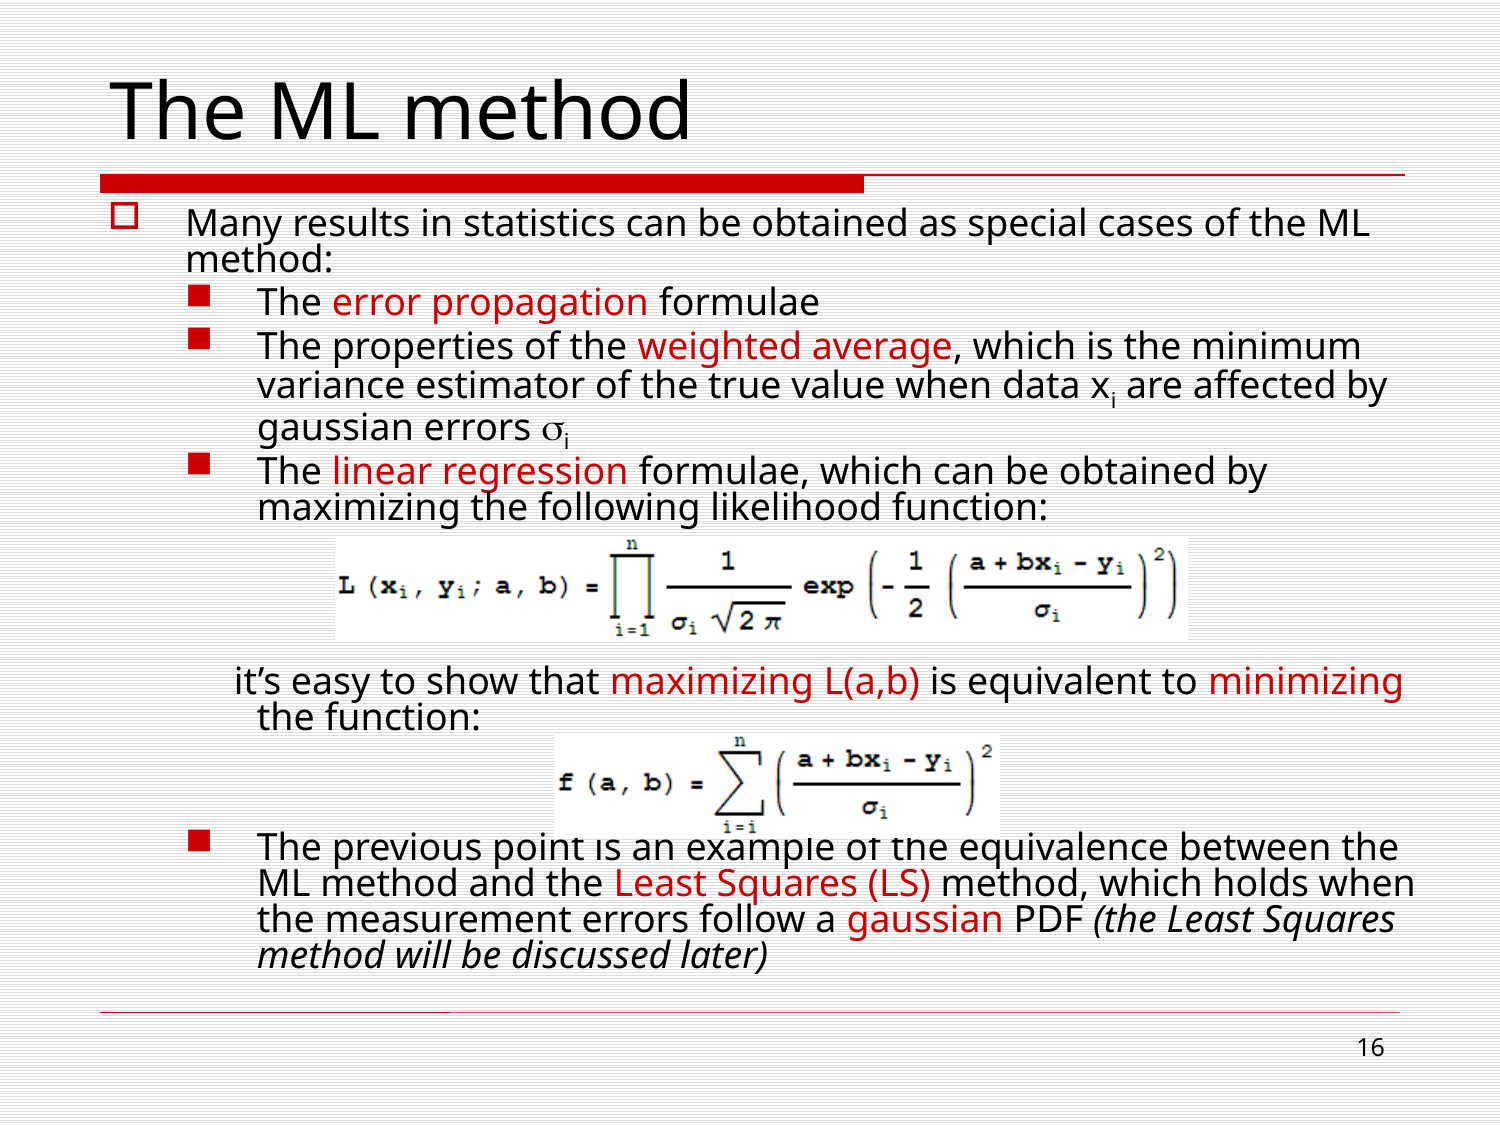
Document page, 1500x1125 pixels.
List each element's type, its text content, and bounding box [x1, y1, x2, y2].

list Many results in statistics can be obtained as special cases of the ML method: The error propagation formulae The properties of the weighted average, which is the minimum variance estimator of the true value when data xi are affected by gaussian errors i The linear regression formulae, which can be obtained by maximizing the following likelihood function: it’s easy to show that maximizing L(a,b) is equivalent to minimizing the function: The previous point is an example of the equivalence between the ML method and the Least Squares (LS) method, which holds when the measurement errors follow a gaussian PDF (the Least Squares method will be discussed later) [92, 199, 1438, 1001]
picture [335, 537, 1188, 641]
title The ML method [93, 49, 1401, 163]
picture [554, 734, 1001, 838]
slide_number 16 [1074, 1024, 1401, 1103]
